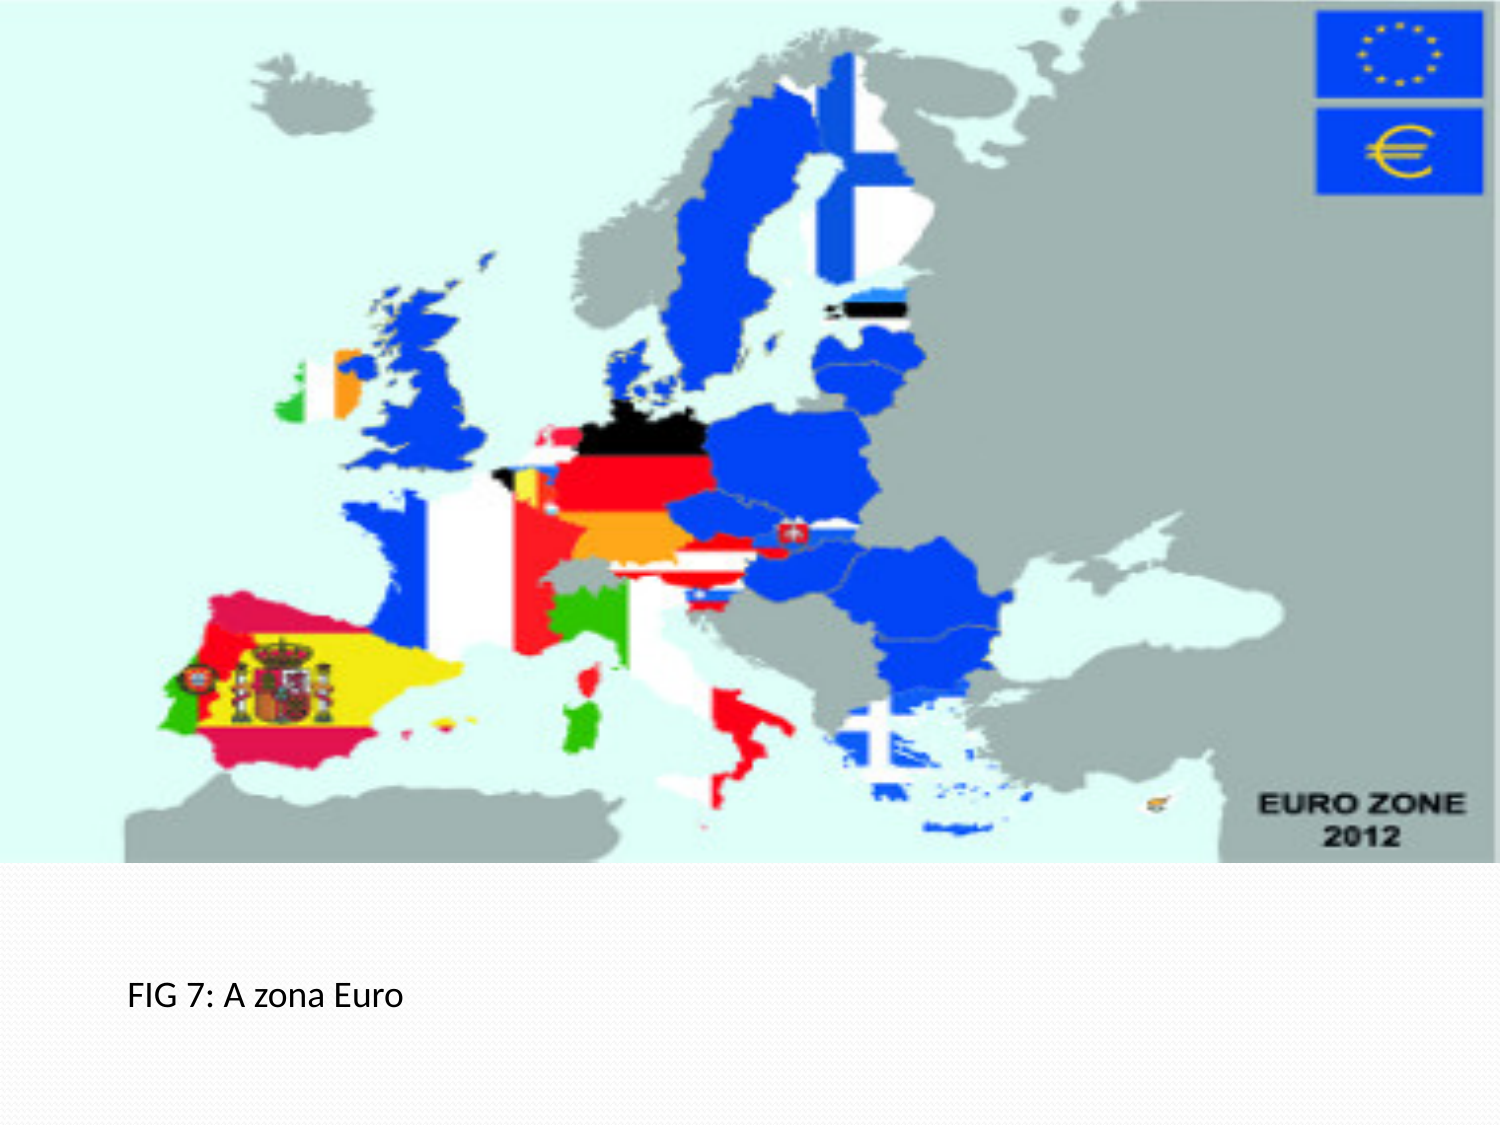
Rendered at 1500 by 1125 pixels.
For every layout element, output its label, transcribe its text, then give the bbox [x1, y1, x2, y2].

text_box FIG 7: A zona Euro [112, 962, 1363, 1023]
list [0, 0, 1500, 863]
